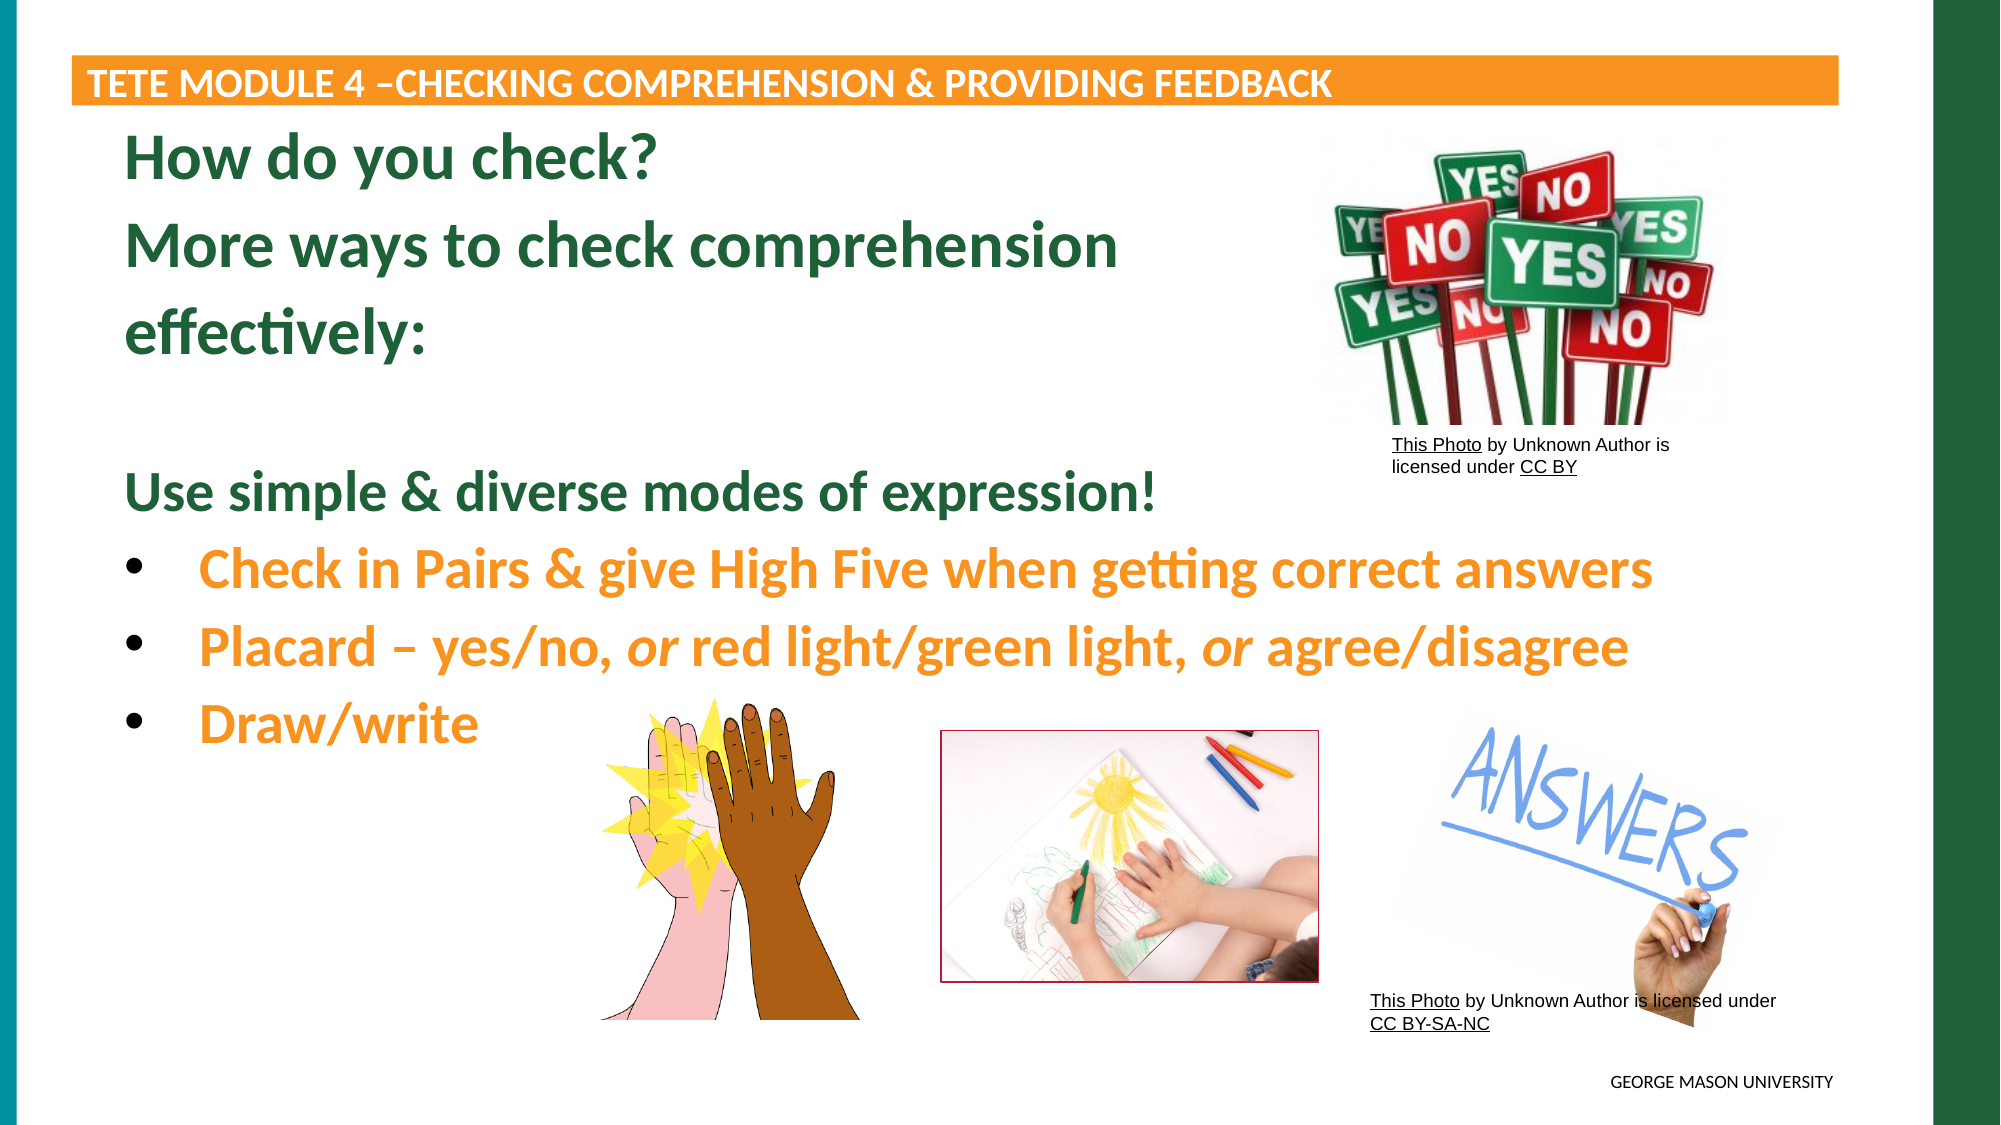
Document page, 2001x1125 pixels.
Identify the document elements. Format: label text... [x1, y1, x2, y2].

picture [941, 730, 1318, 982]
picture [1389, 706, 1782, 982]
text_box TETE MODULE 4 –CHECKING COMPREHENSION & PROVIDING FEEDBACK [71, 55, 1839, 106]
picture [1317, 126, 1729, 425]
list How do you check? More ways to check comprehension effectively: Use simple & diverse modes of expression! Check in Pairs & give High Five when getting correct answers Placard – yes/no, or red light/green light, or agree/disagree Draw/write [71, 105, 1913, 1125]
text_box This Photo by Unknown Author is licensed under CC BY [1376, 433, 1690, 485]
text_box This Photo by Unknown Author is licensed under CC BY-SA-NC [1354, 981, 1876, 1042]
picture [566, 692, 894, 1020]
